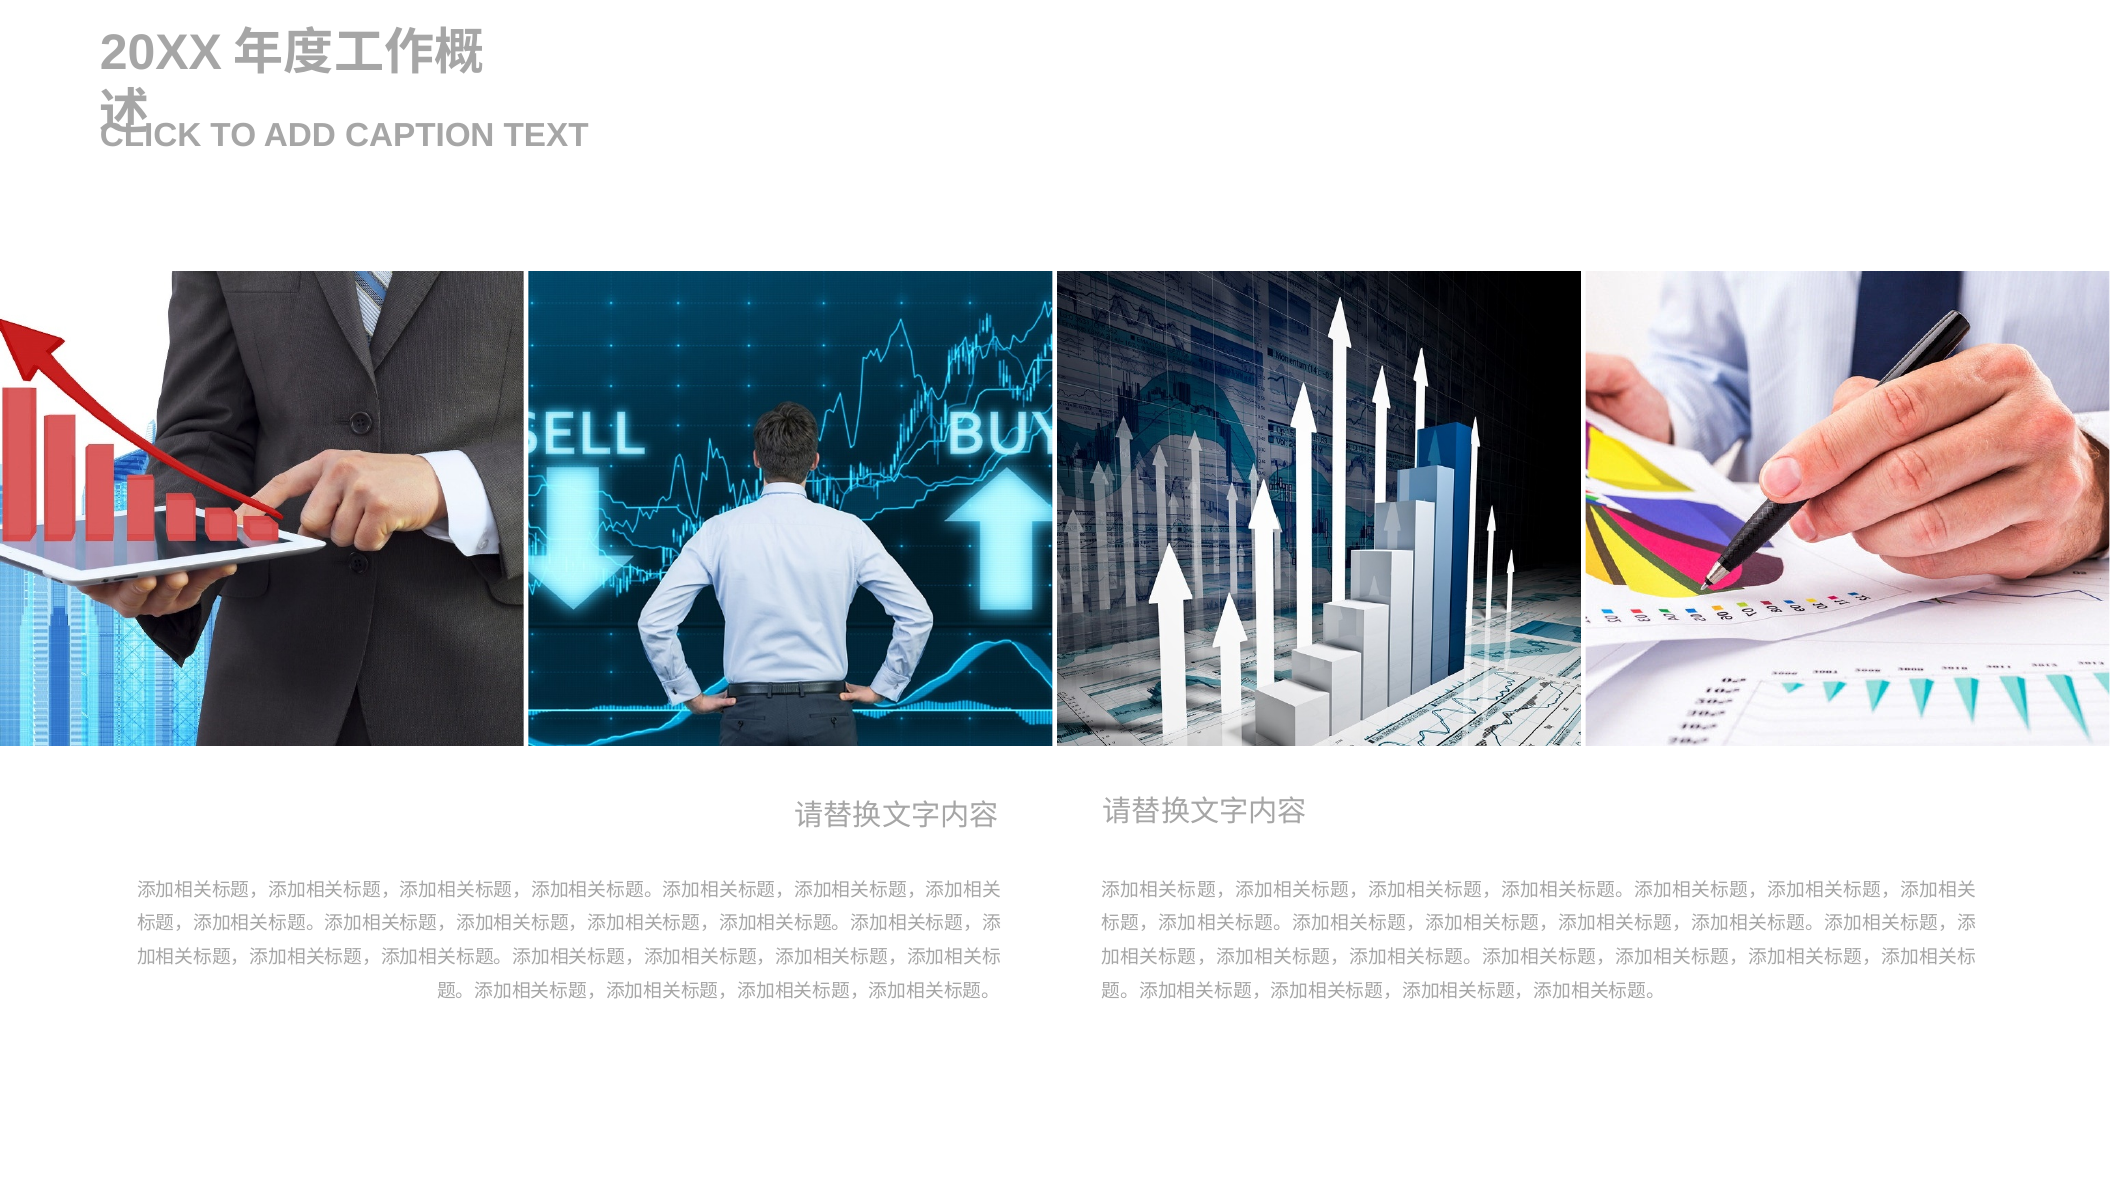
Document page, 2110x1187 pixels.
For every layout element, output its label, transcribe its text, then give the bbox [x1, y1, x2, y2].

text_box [133, 796, 1000, 1003]
text_box CLICK TO ADD CAPTION TEXT [99, 113, 629, 154]
text_box [527, 271, 1053, 747]
text_box 20XX年度工作概述 [99, 19, 534, 113]
text_box [0, 271, 525, 747]
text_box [1101, 792, 1976, 1003]
text_box [1585, 271, 2110, 747]
text_box [1056, 271, 1582, 747]
